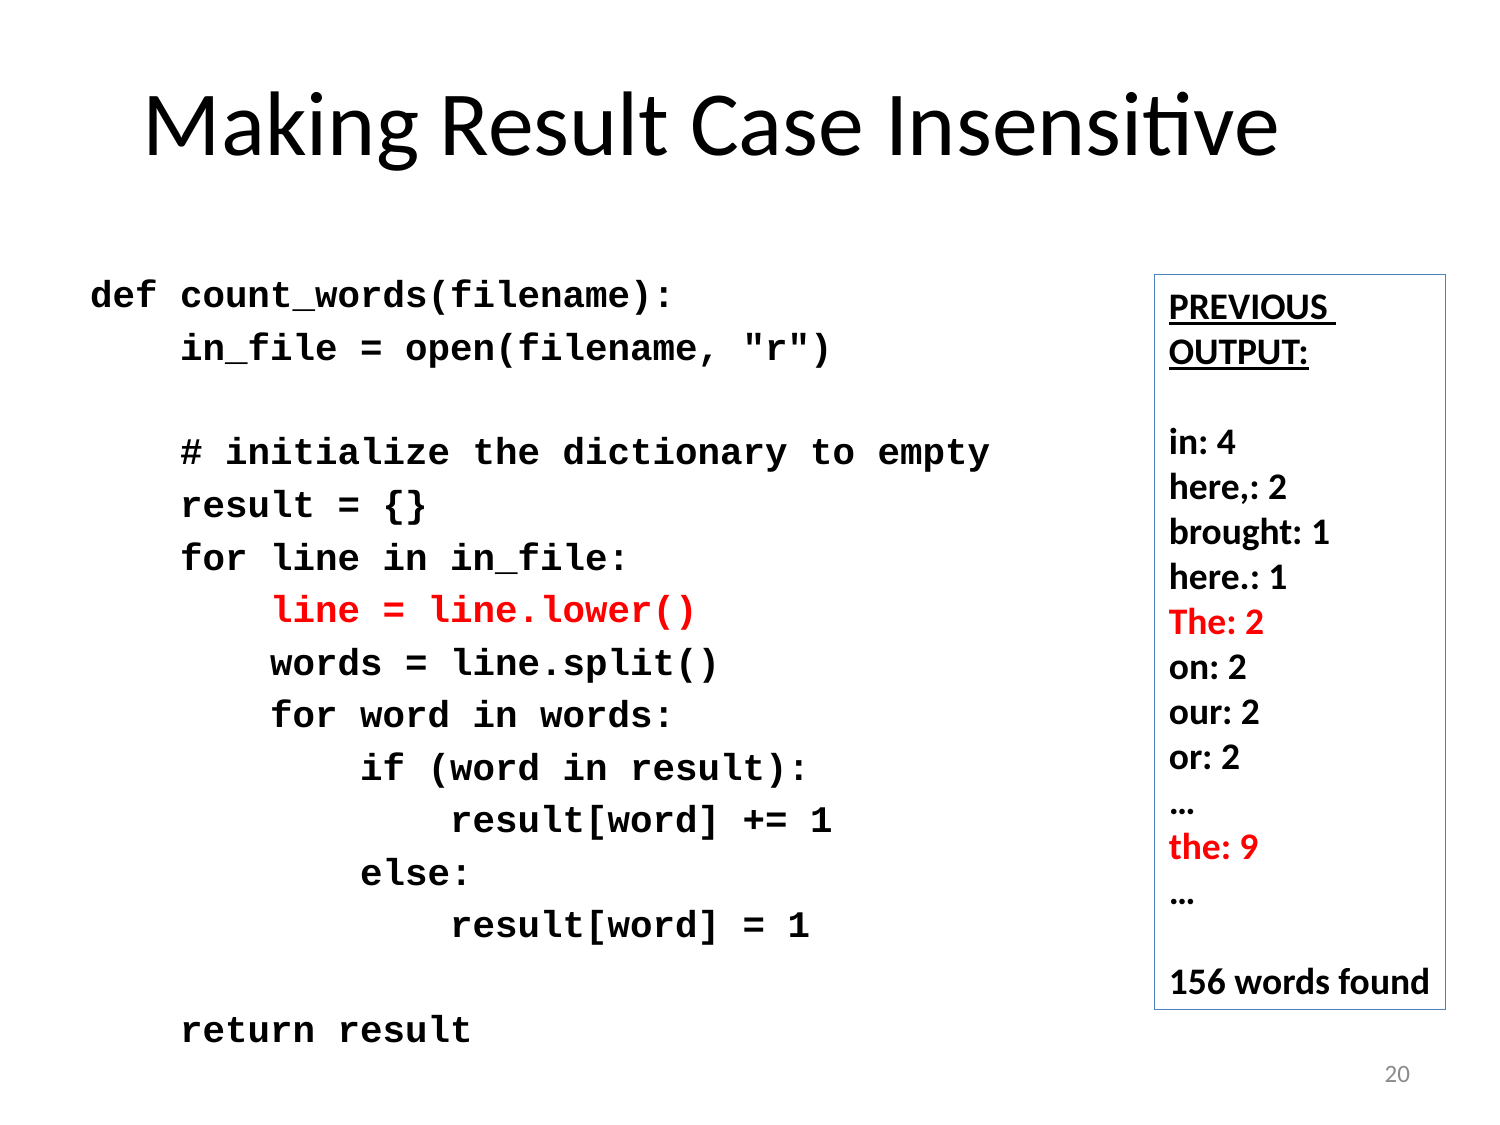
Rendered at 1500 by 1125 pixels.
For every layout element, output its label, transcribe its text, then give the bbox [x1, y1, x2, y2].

title Making Result Case Insensitive [75, 24, 1350, 213]
slide_number 20 [1074, 1042, 1425, 1103]
list def count_words(filename): in_file = open(filename, "r") # initialize the dictionary to empty result = {} for line in in_file: line = line.lower() words = line.split() for word in words: if (word in result): result[word] += 1 else: result[word] = 1 return result [75, 262, 1425, 1005]
text_box PREVIOUS OUTPUT: in: 4 here,: 2 brought: 1 here.: 1 The: 2 on: 2 our: 2 or: 2 … the: 9 … 156 words found [1154, 274, 1446, 1010]
